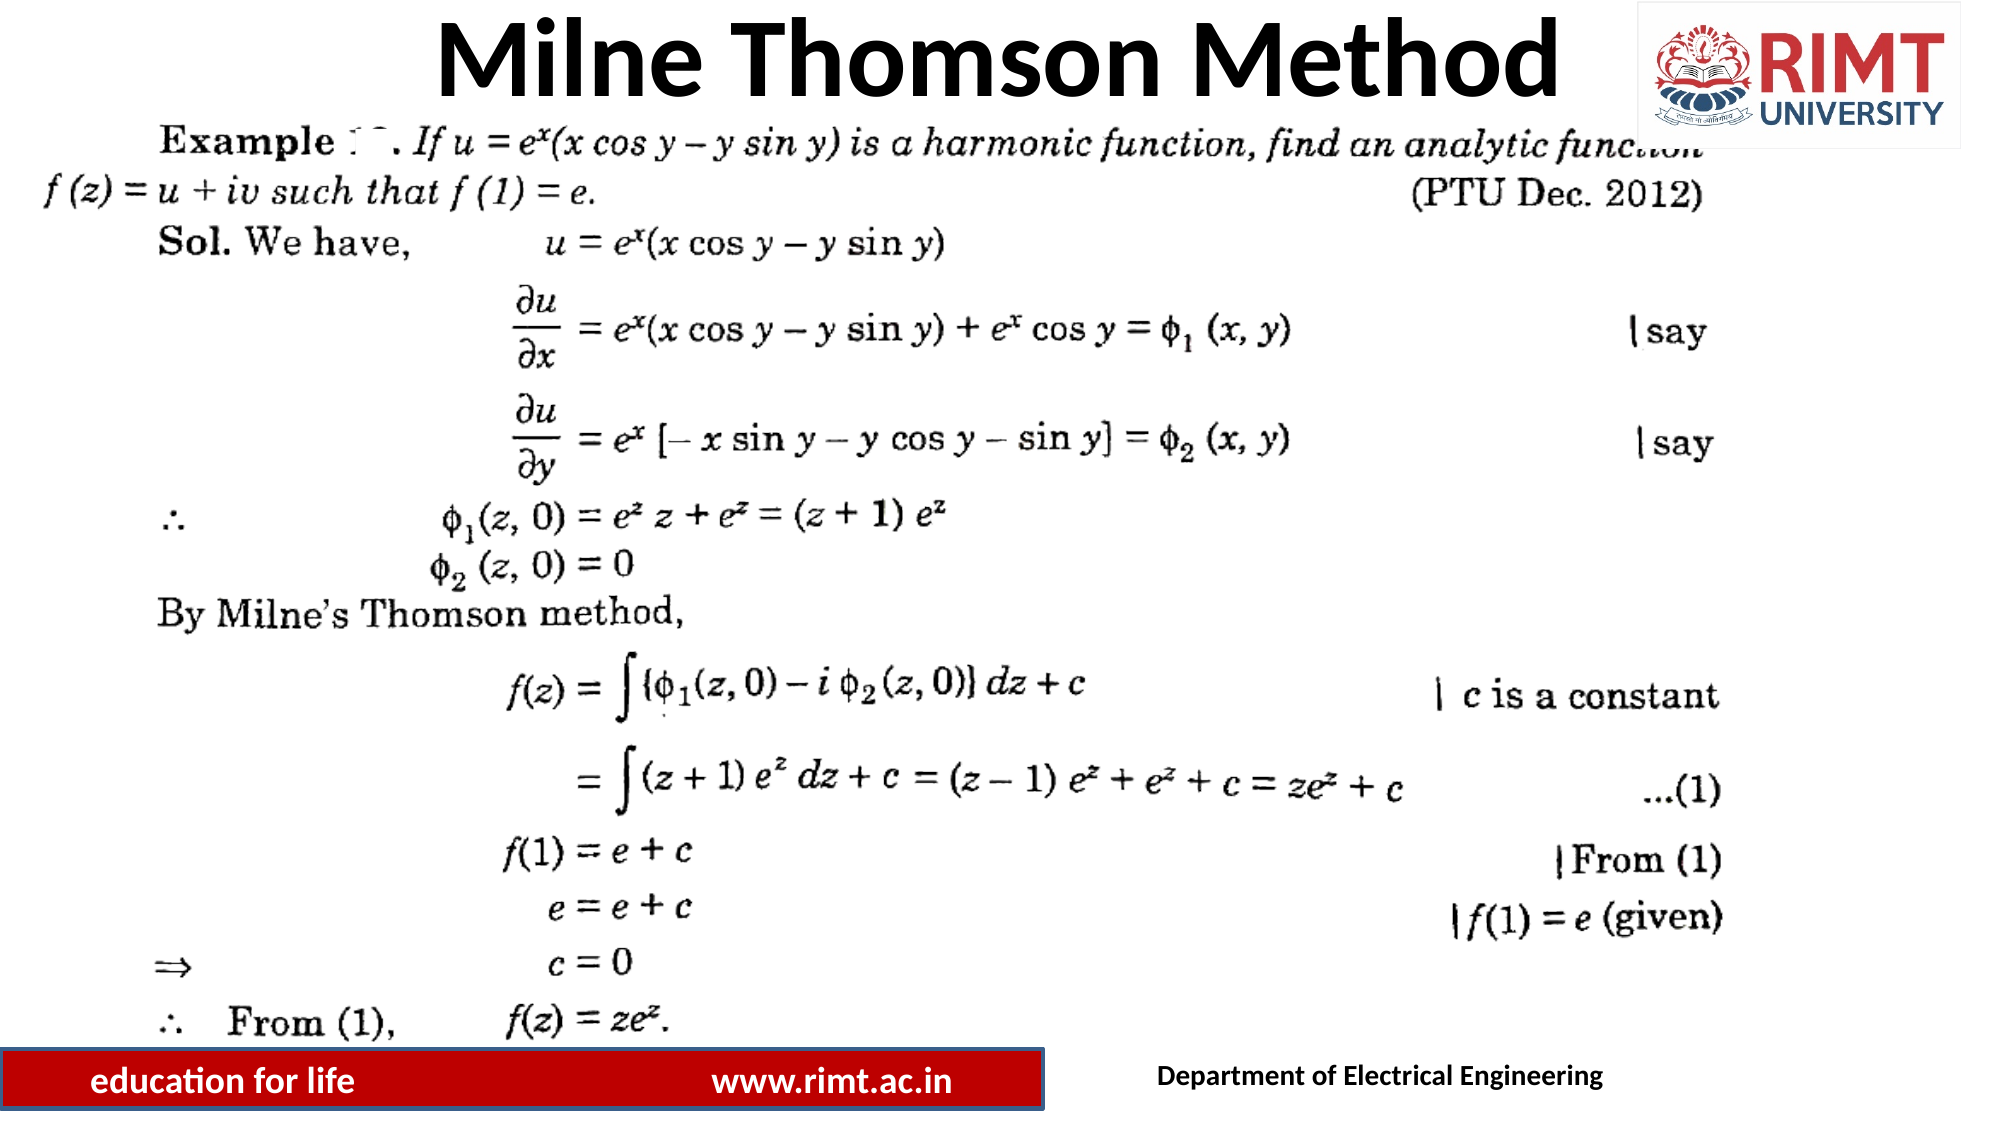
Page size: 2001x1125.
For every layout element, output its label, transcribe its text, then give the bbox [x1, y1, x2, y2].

text_box Department of Electrical Engineering [1042, 1063, 1718, 1104]
text_box education for life www.rimt.ac.in [0, 1047, 1045, 1111]
picture [18, 1, 1961, 1055]
text_box Milne Thomson Method [419, 0, 1580, 116]
